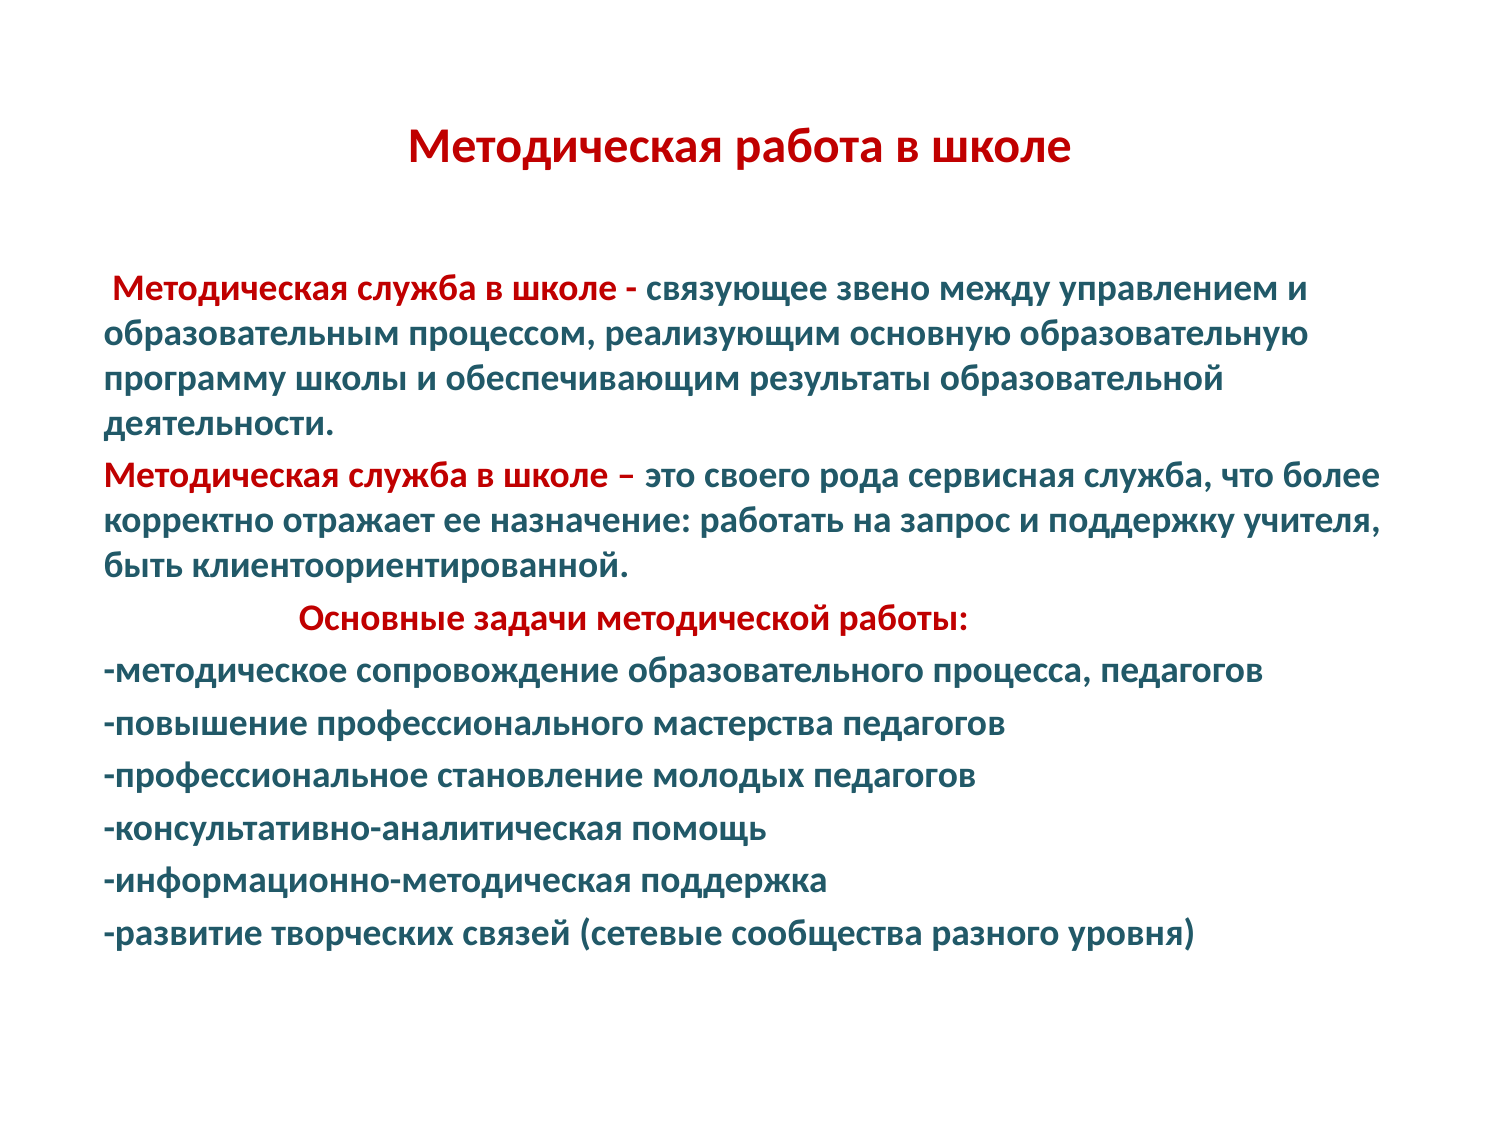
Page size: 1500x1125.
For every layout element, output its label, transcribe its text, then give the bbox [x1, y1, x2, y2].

list Методическая служба в школе - связующее звено между управлением и образовательным процессом, реализующим основную образовательную программу школы и обеспечивающим результаты образовательной деятельности. Методическая служба в школе – это своего рода сервисная служба, что более корректно отражает ее назначение: работать на запрос и поддержку учителя, быть клиентоориентированной. Основные задачи методической работы: -методическое сопровождение образовательного процесса, педагогов -повышение профессионального мастерства педагогов -профессиональное становление молодых педагогов -консультативно-аналитическая помощь -информационно-методическая поддержка -развитие творческих связей (сетевые сообщества разного уровня) [88, 255, 1439, 1064]
title Методическая работа в школе [64, 19, 1415, 207]
